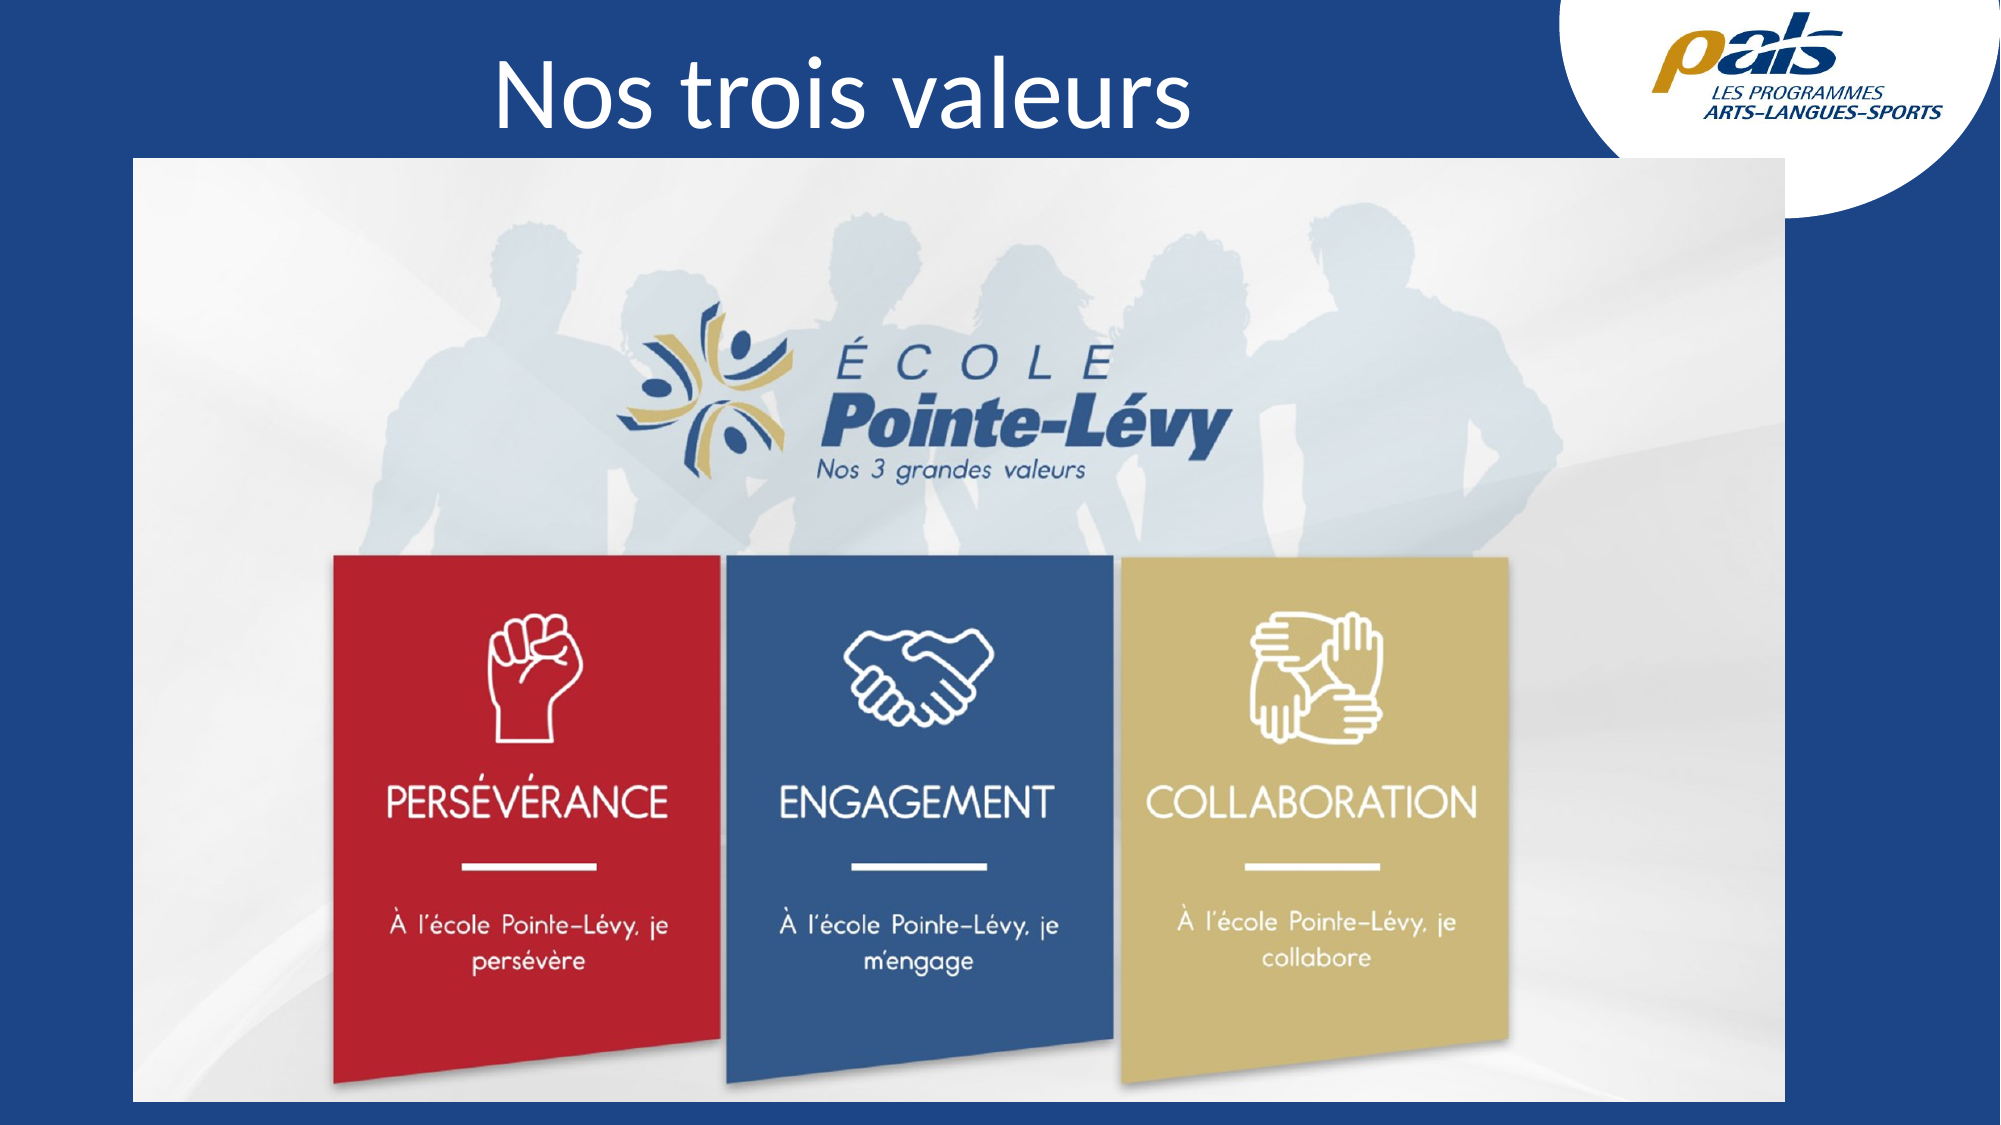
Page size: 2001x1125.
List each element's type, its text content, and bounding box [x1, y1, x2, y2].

picture [1638, 0, 1955, 131]
text_box Nos trois valeurs [17, 16, 1616, 157]
picture [132, 158, 1785, 1102]
text_box [1559, 0, 2000, 219]
